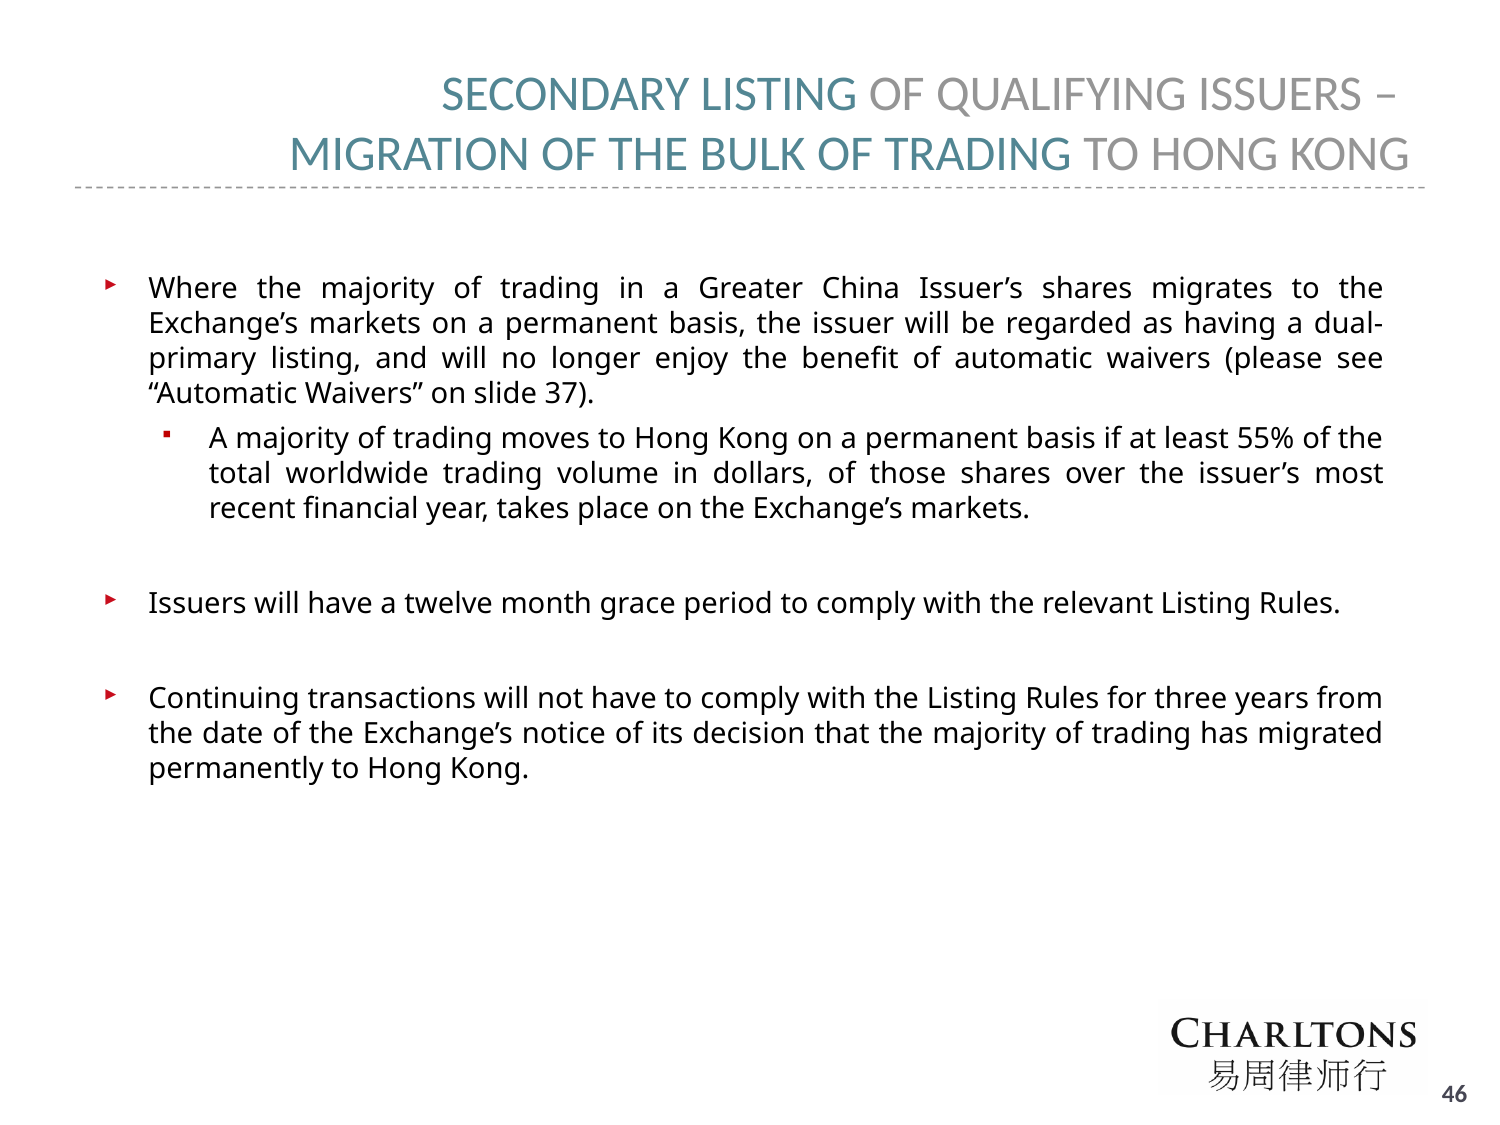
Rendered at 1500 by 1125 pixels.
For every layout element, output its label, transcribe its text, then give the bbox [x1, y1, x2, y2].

title Secondary Listing of Qualifying Issuers – Migration of the bulk of trading to Hong Kong [75, 24, 1425, 188]
slide_number 45 [1157, 1070, 1483, 1107]
list Where the majority of trading in a Greater China Issuer’s shares migrates to the Exchange’s markets on a permanent basis, the issuer will be regarded as having a dual-primary listing, and will no longer enjoy the benefit of automatic waivers (please see “Automatic Waivers” on slide 37). A majority of trading moves to Hong Kong on a permanent basis if at least 55% of the total worldwide trading volume in dollars, of those shares over the issuer’s most recent financial year, takes place on the Exchange’s markets. Issuers will have a twelve month grace period to comply with the relevant Listing Rules. Continuing transactions will not have to comply with the Listing Rules for three years from the date of the Exchange’s notice of its decision that the majority of trading has migrated permanently to Hong Kong. [88, 214, 1400, 1010]
picture [1158, 999, 1428, 1070]
